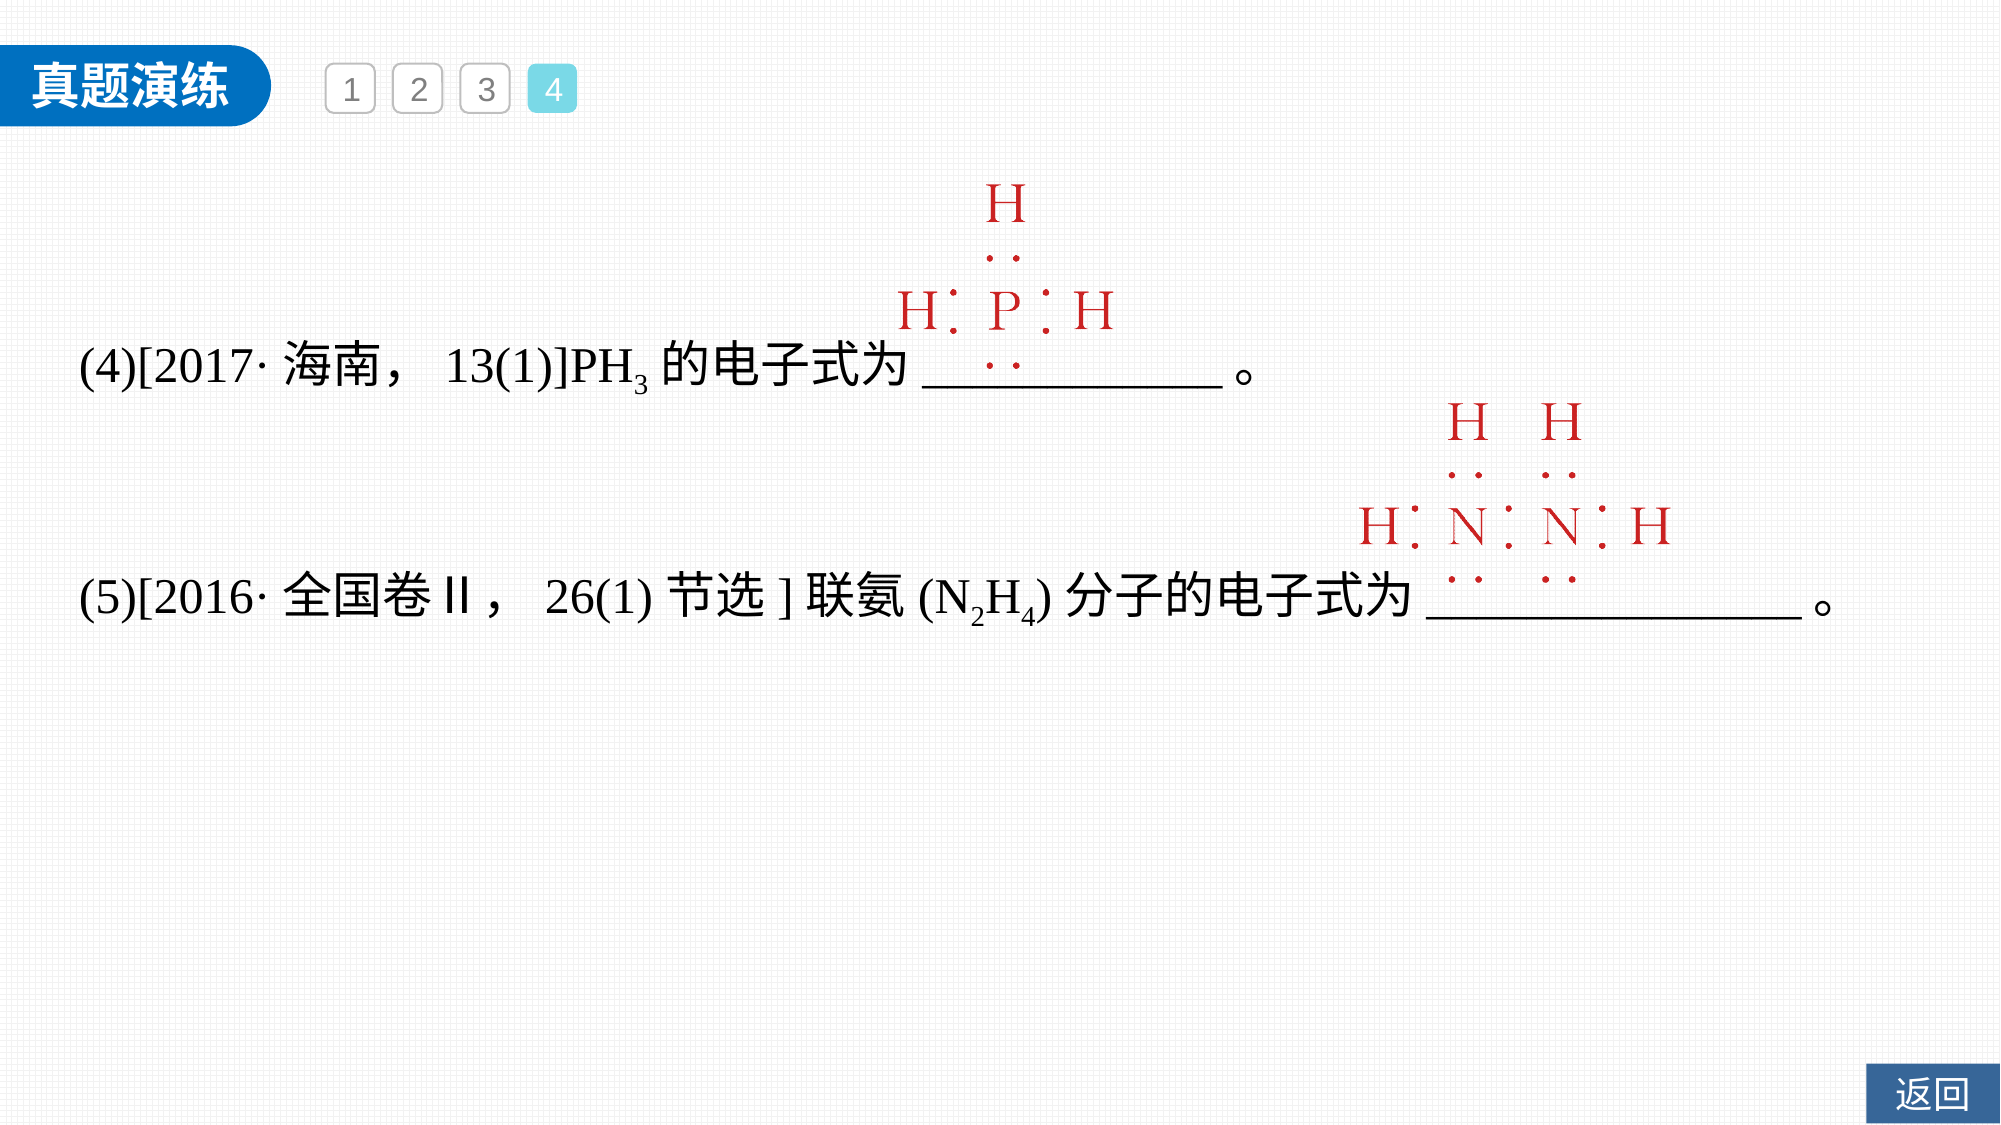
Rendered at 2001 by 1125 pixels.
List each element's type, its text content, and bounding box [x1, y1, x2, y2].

text_box 4 [526, 62, 579, 114]
picture [893, 180, 1119, 374]
text_box 1 [324, 62, 376, 114]
picture [1354, 397, 1676, 591]
text_box 返回 [1866, 1063, 2000, 1124]
text_box 2 [391, 62, 444, 114]
text_box 3 [459, 62, 511, 114]
text_box (4)[2017·海南，13(1)]PH3的电子式为____________。 (5)[2016·全国卷Ⅱ，26(1)节选]联氨(N2H4)分子的电子式为_______________。 [63, 290, 1936, 640]
